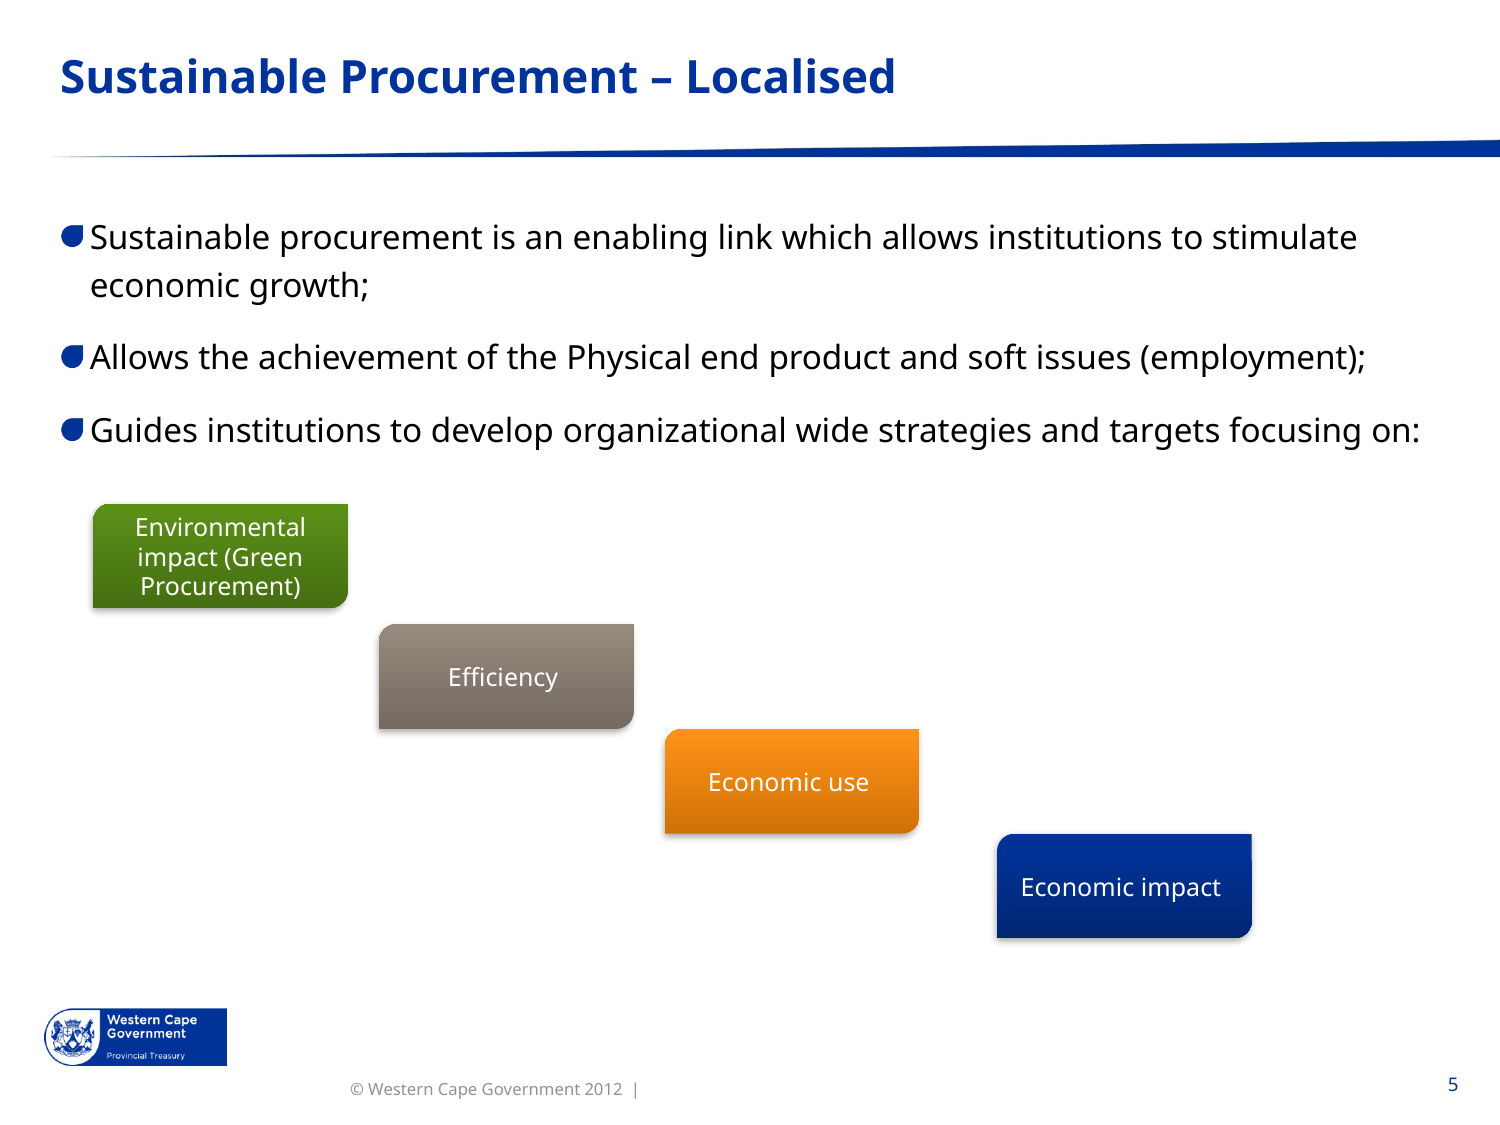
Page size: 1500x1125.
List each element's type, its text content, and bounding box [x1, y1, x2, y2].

title Sustainable Procurement – Localised [48, 29, 1459, 122]
picture [60, 417, 84, 442]
list Sustainable procurement is an enabling link which allows institutions to stimulate economic growth; Allows the achievement of the Physical end product and soft issues (employment); Guides institutions to develop organizational wide strategies and targets focusing on: [48, 196, 1459, 1000]
picture [0, 121, 1500, 184]
picture [60, 344, 84, 369]
text_box Economic impact [997, 833, 1252, 939]
picture [44, 1008, 227, 1066]
picture [60, 224, 84, 248]
text_box Environmental impact (Green Procurement) [93, 503, 348, 609]
text_box Efficiency [379, 624, 634, 729]
text_box Economic use [664, 729, 920, 834]
slide_number 5 [1374, 1061, 1459, 1099]
